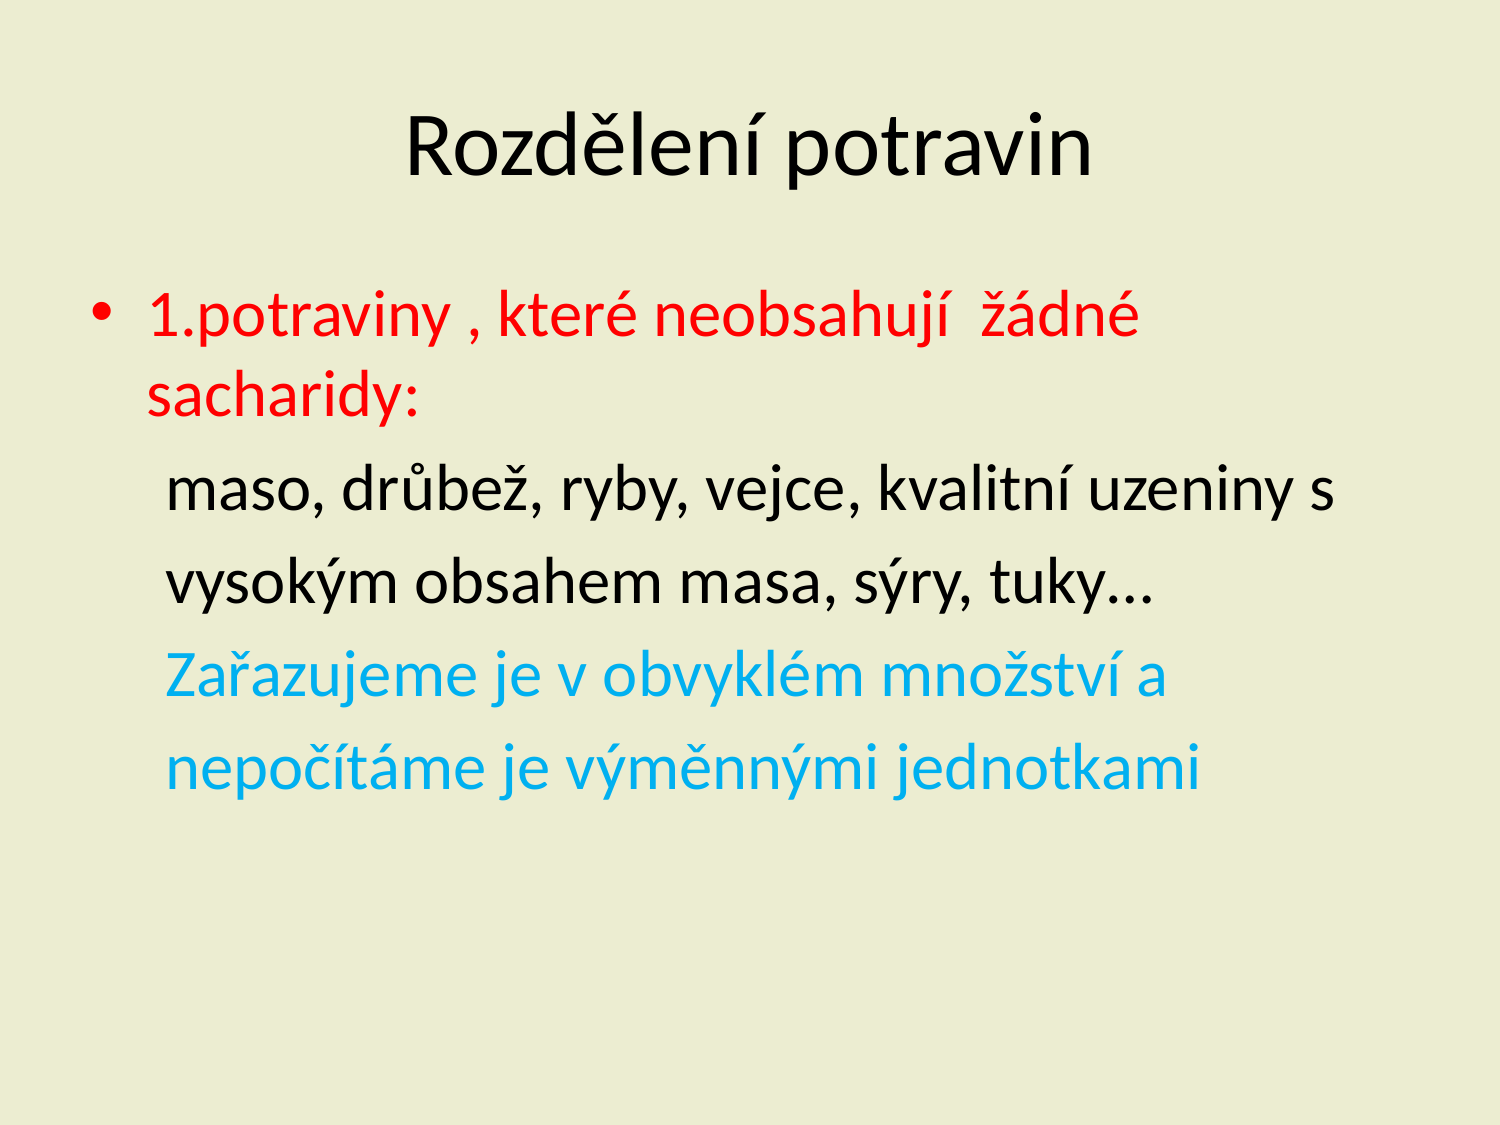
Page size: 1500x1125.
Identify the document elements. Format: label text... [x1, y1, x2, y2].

list 1.potraviny , které neobsahují žádné sacharidy: maso, drůbež, ryby, vejce, kvalitní uzeniny s vysokým obsahem masa, sýry, tuky… Zařazujeme je v obvyklém množství a nepočítáme je výměnnými jednotkami [75, 262, 1425, 1005]
title Rozdělení potravin [75, 45, 1425, 233]
